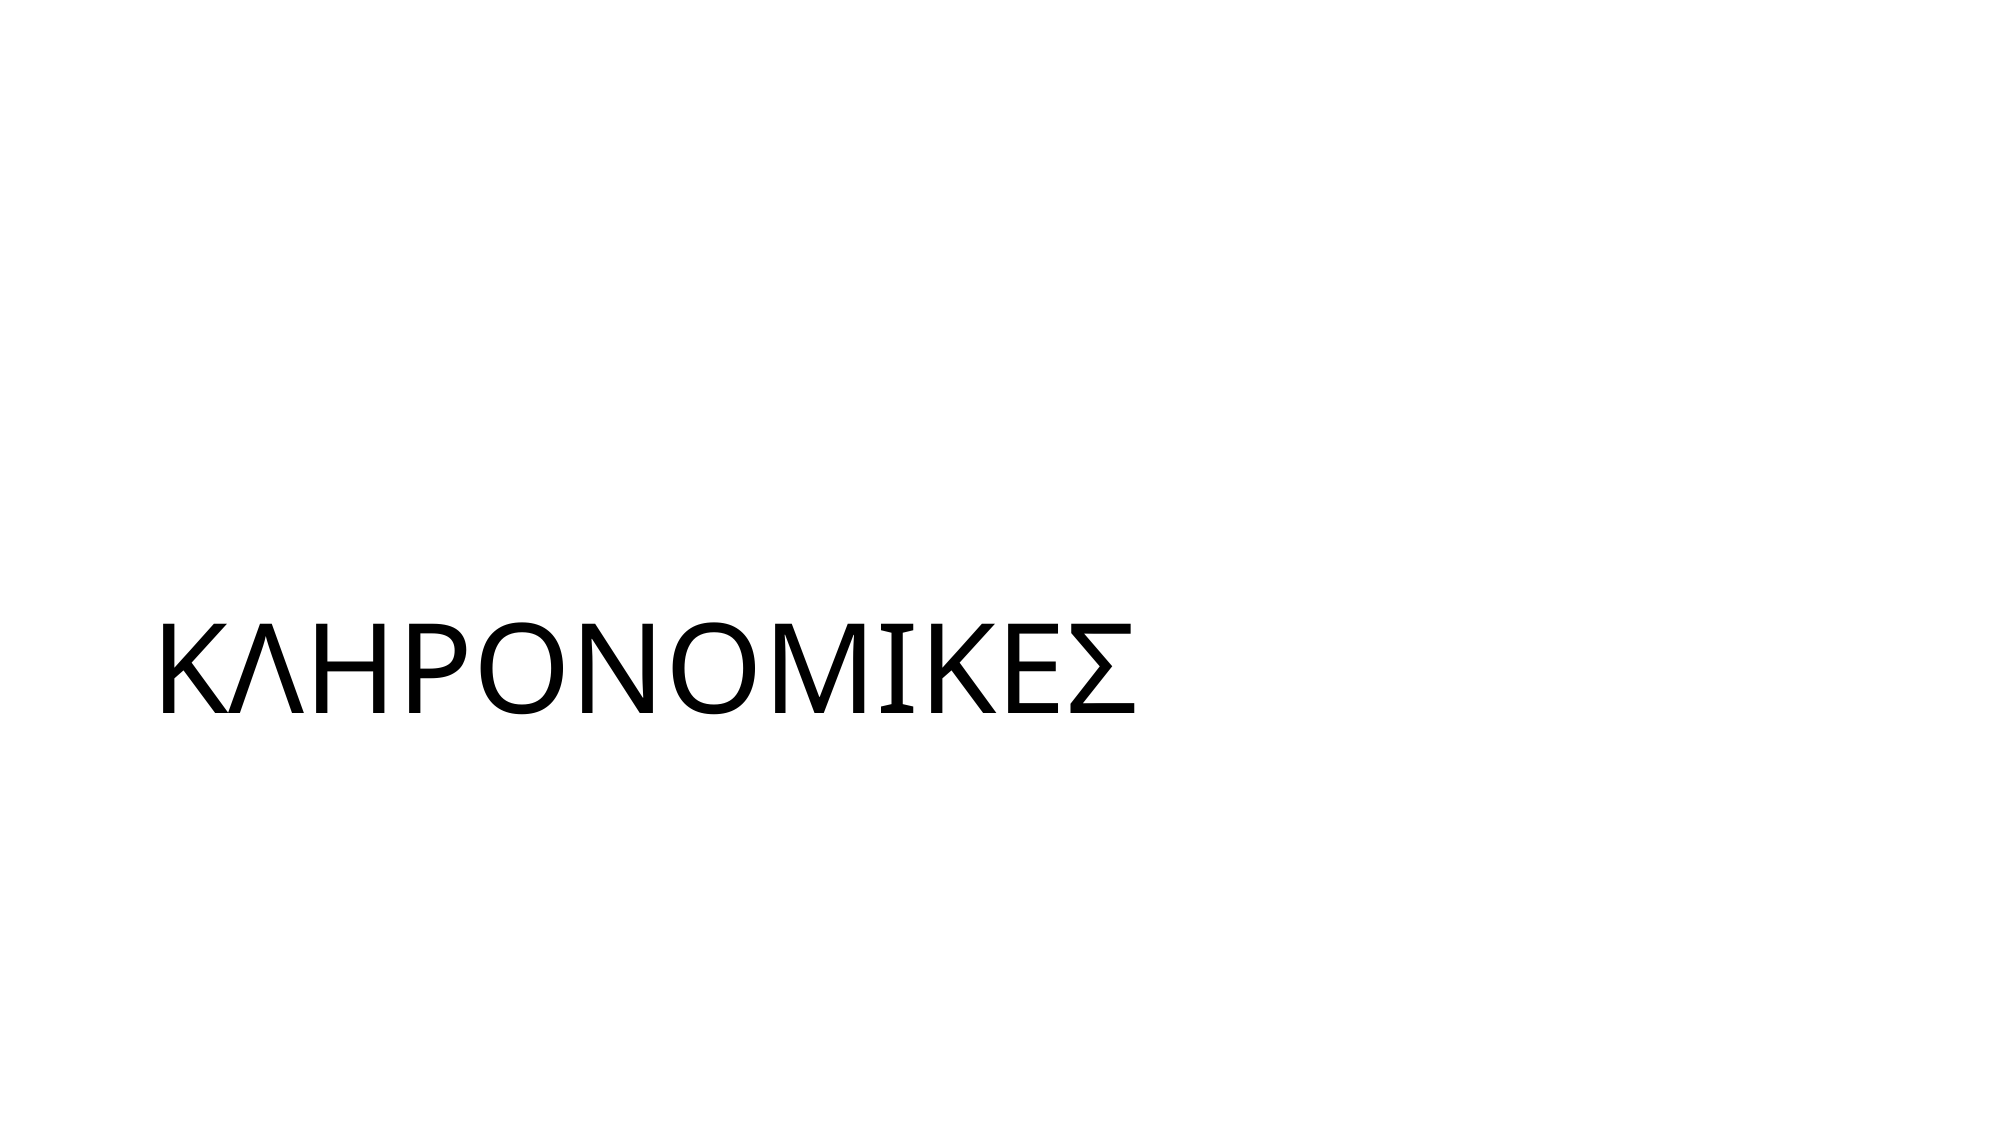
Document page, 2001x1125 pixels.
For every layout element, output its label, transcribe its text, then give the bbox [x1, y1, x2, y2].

title ΚΛΗΡΟΝΟΜΙΚΕΣ [136, 280, 1862, 749]
